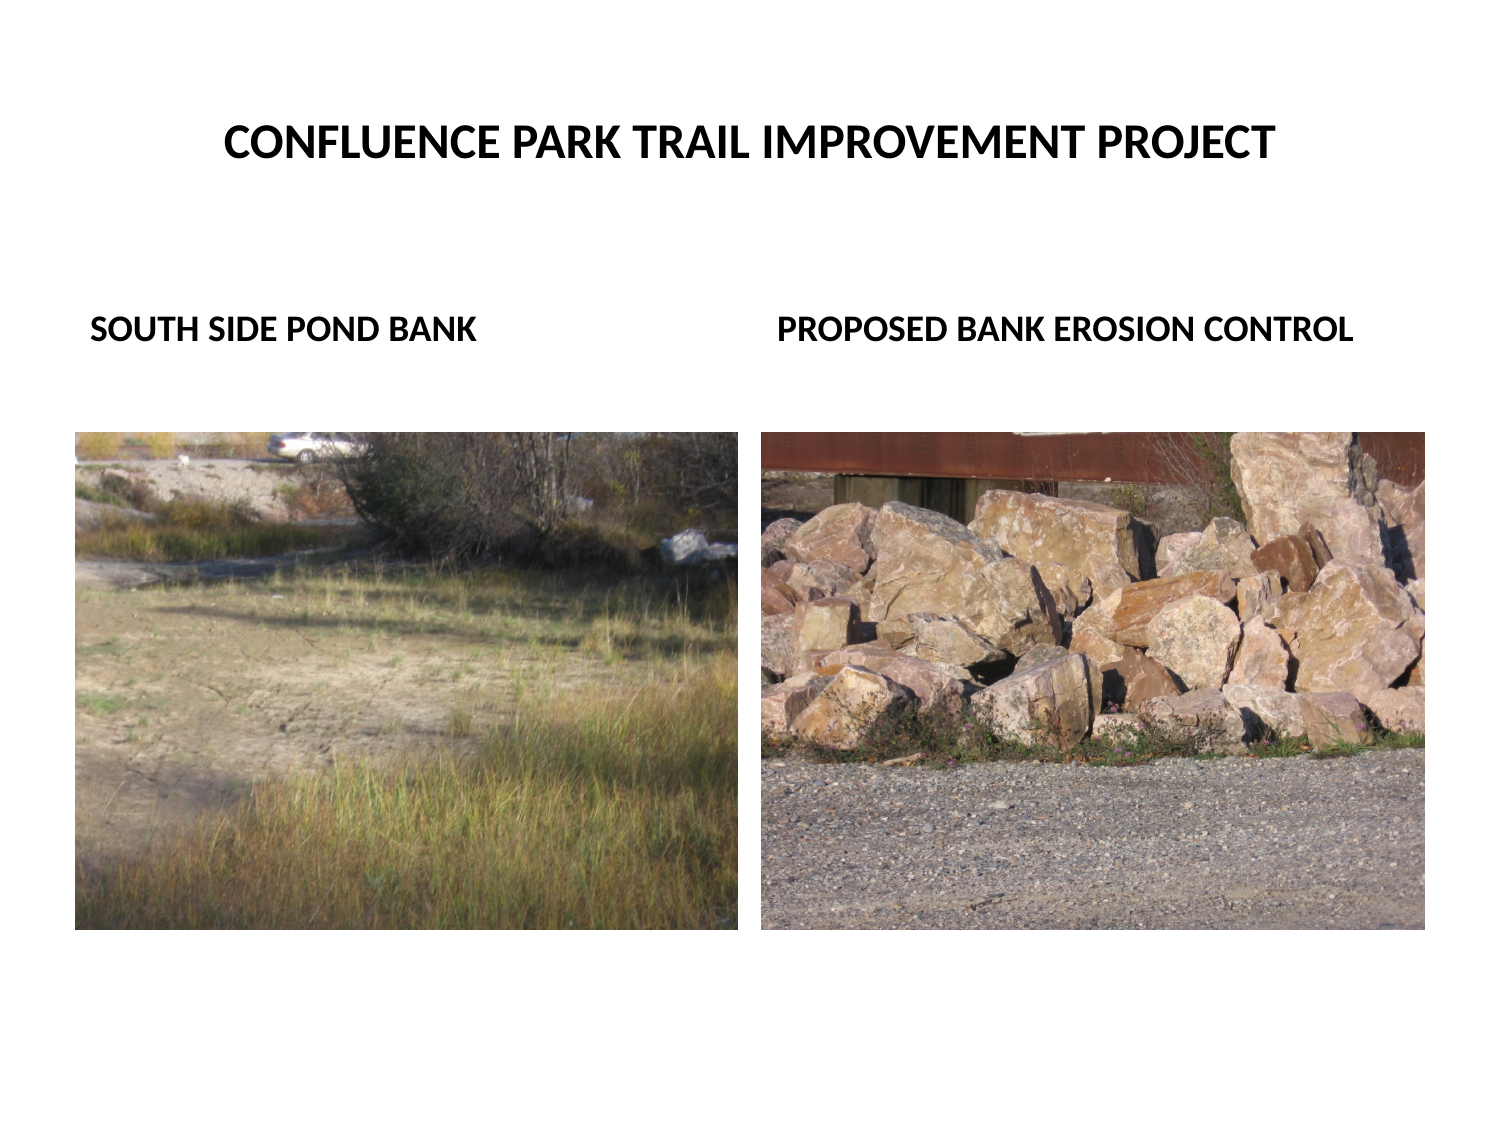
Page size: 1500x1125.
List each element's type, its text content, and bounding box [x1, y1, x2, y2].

title CONFLUENCE PARK TRAIL IMPROVEMENT PROJECT [75, 45, 1425, 233]
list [74, 432, 738, 930]
list SOUTH SIDE POND BANK [75, 251, 738, 357]
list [761, 431, 1426, 930]
list PROPOSED BANK EROSION CONTROL [761, 251, 1425, 357]
